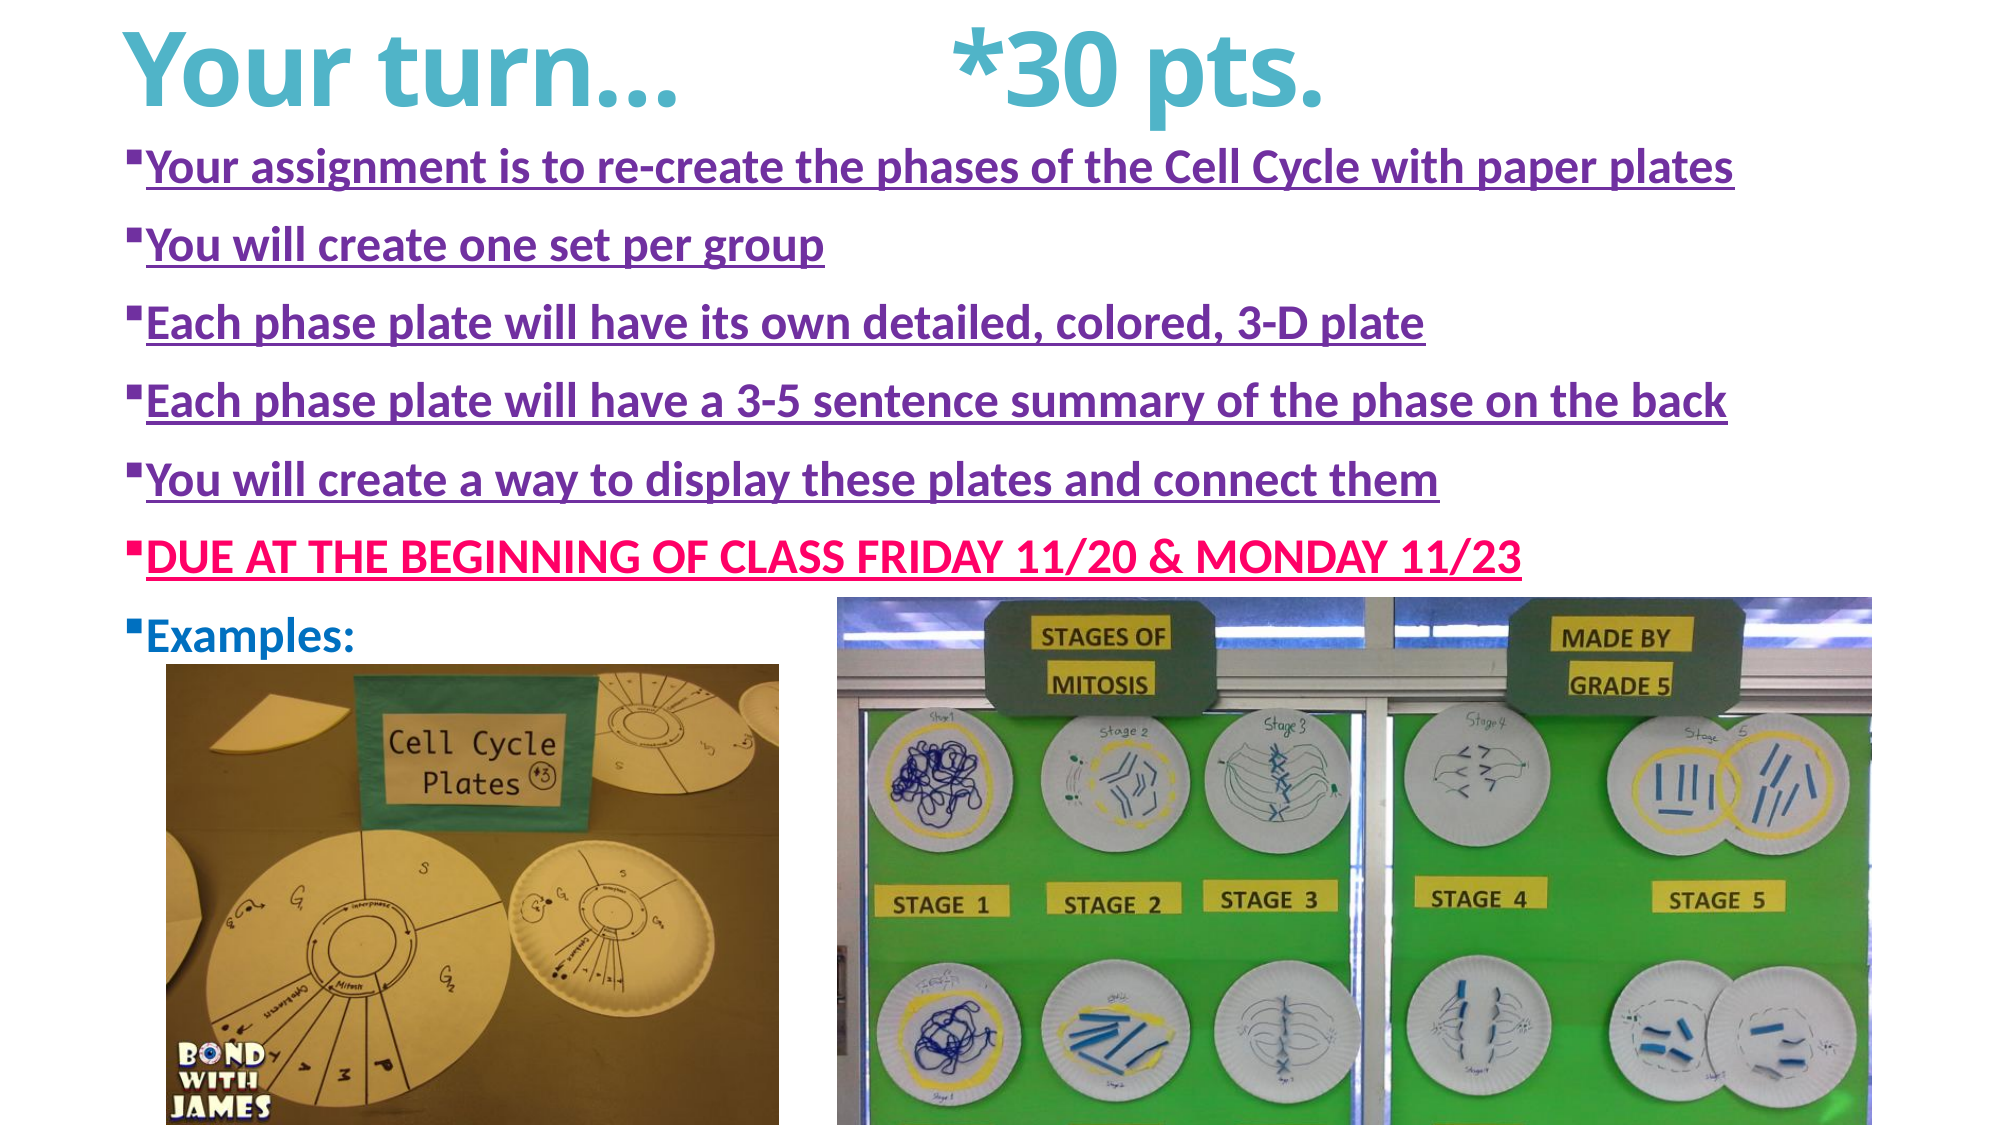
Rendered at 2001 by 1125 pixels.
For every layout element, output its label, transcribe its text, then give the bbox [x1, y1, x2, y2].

list Your assignment is to re-create the phases of the Cell Cycle with paper plates You will create one set per group Each phase plate will have its own detailed, colored, 3-D plate Each phase plate will have a 3-5 sentence summary of the phase on the back You will create a way to display these plates and connect them DUE AT THE BEGINNING OF CLASS FRIDAY 11/20 & MONDAY 11/23 Examples: [107, 135, 1872, 871]
title Your turn… *30 pts. [107, 13, 1876, 136]
picture [836, 597, 1873, 1125]
picture [166, 664, 779, 1125]
